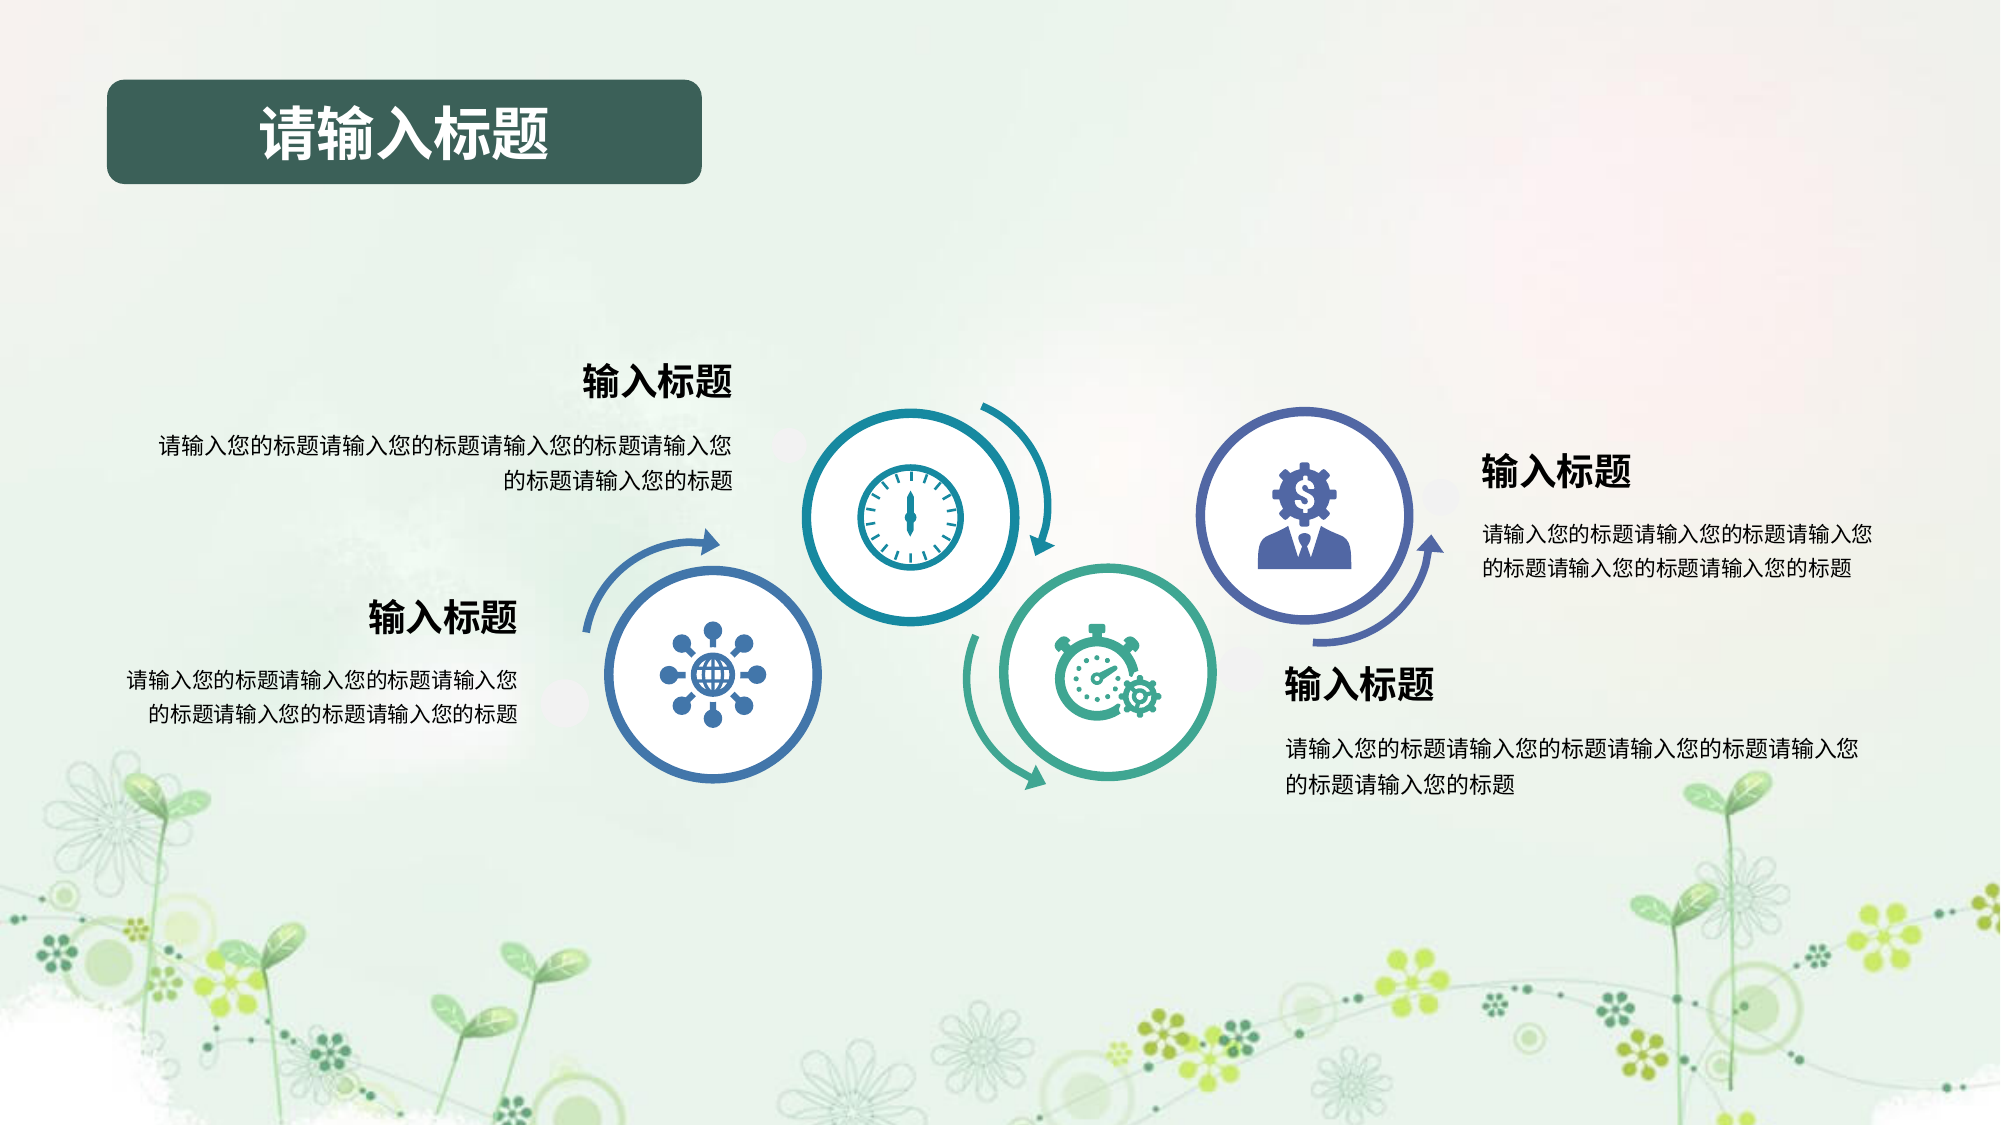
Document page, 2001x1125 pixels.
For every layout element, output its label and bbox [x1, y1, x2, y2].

text_box [110, 350, 1890, 813]
picture [0, 0, 2001, 1125]
